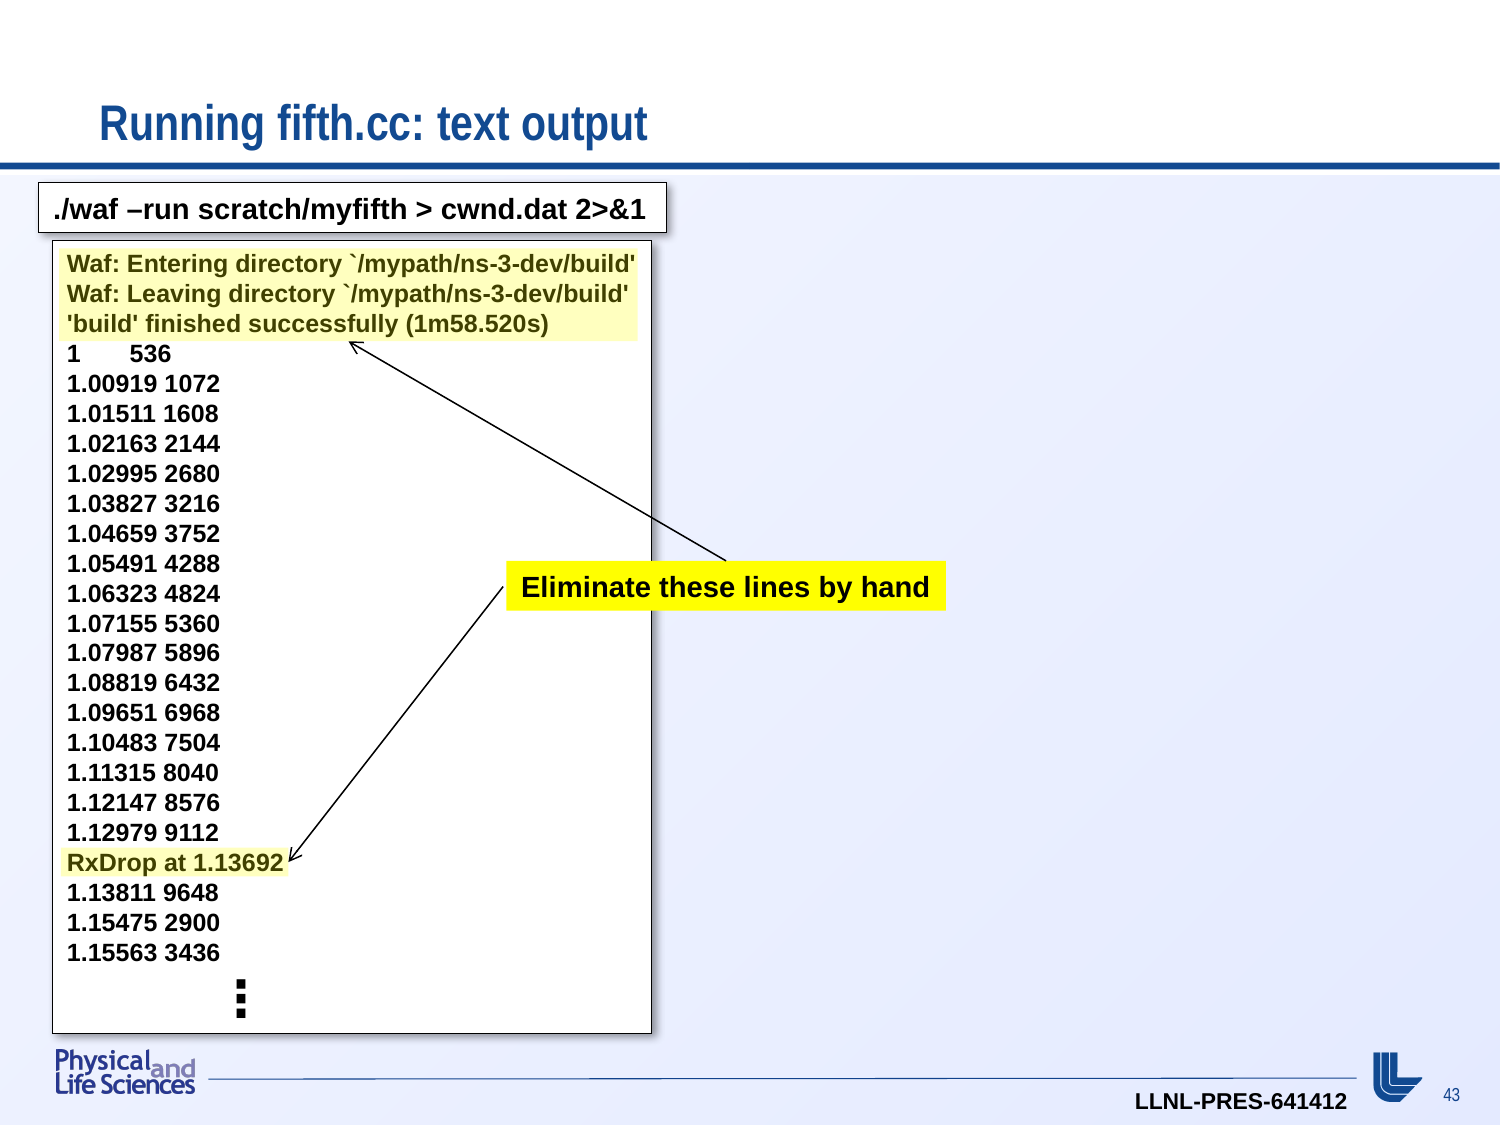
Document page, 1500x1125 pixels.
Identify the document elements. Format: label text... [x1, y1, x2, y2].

text_box Eliminate these lines by hand [506, 560, 946, 611]
text_box [60, 847, 289, 877]
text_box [348, 341, 727, 562]
text_box ./waf –run scratch/myfifth > cwnd.dat 2>&1 [38, 182, 667, 233]
title Running fifth.cc: text output [99, 24, 1405, 159]
text_box [59, 248, 638, 342]
text_box Waf: Entering directory `/mypath/ns-3-dev/build' Waf: Leaving directory `/mypath/ns-3-dev/build' 'build' finished successfully (1m58.520s) 1 536 1.00919 1072 1.01511 1608 1.02163 2144 1.02995 2680 1.03827 3216 1.04659 3752 1.05491 4288 1.06323 4824 1.07155 5360 1.07987 5896 1.08819 6432 1.09651 6968 1.10483 7504 1.11315 8040 1.12147 8576 1.12979 9112 RxDrop at 1.13692 1.13811 9648 1.15475 2900 1.15563 3436 ⋮ [52, 240, 652, 1034]
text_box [288, 586, 504, 863]
picture [1365, 1050, 1425, 1108]
picture [56, 1049, 195, 1094]
